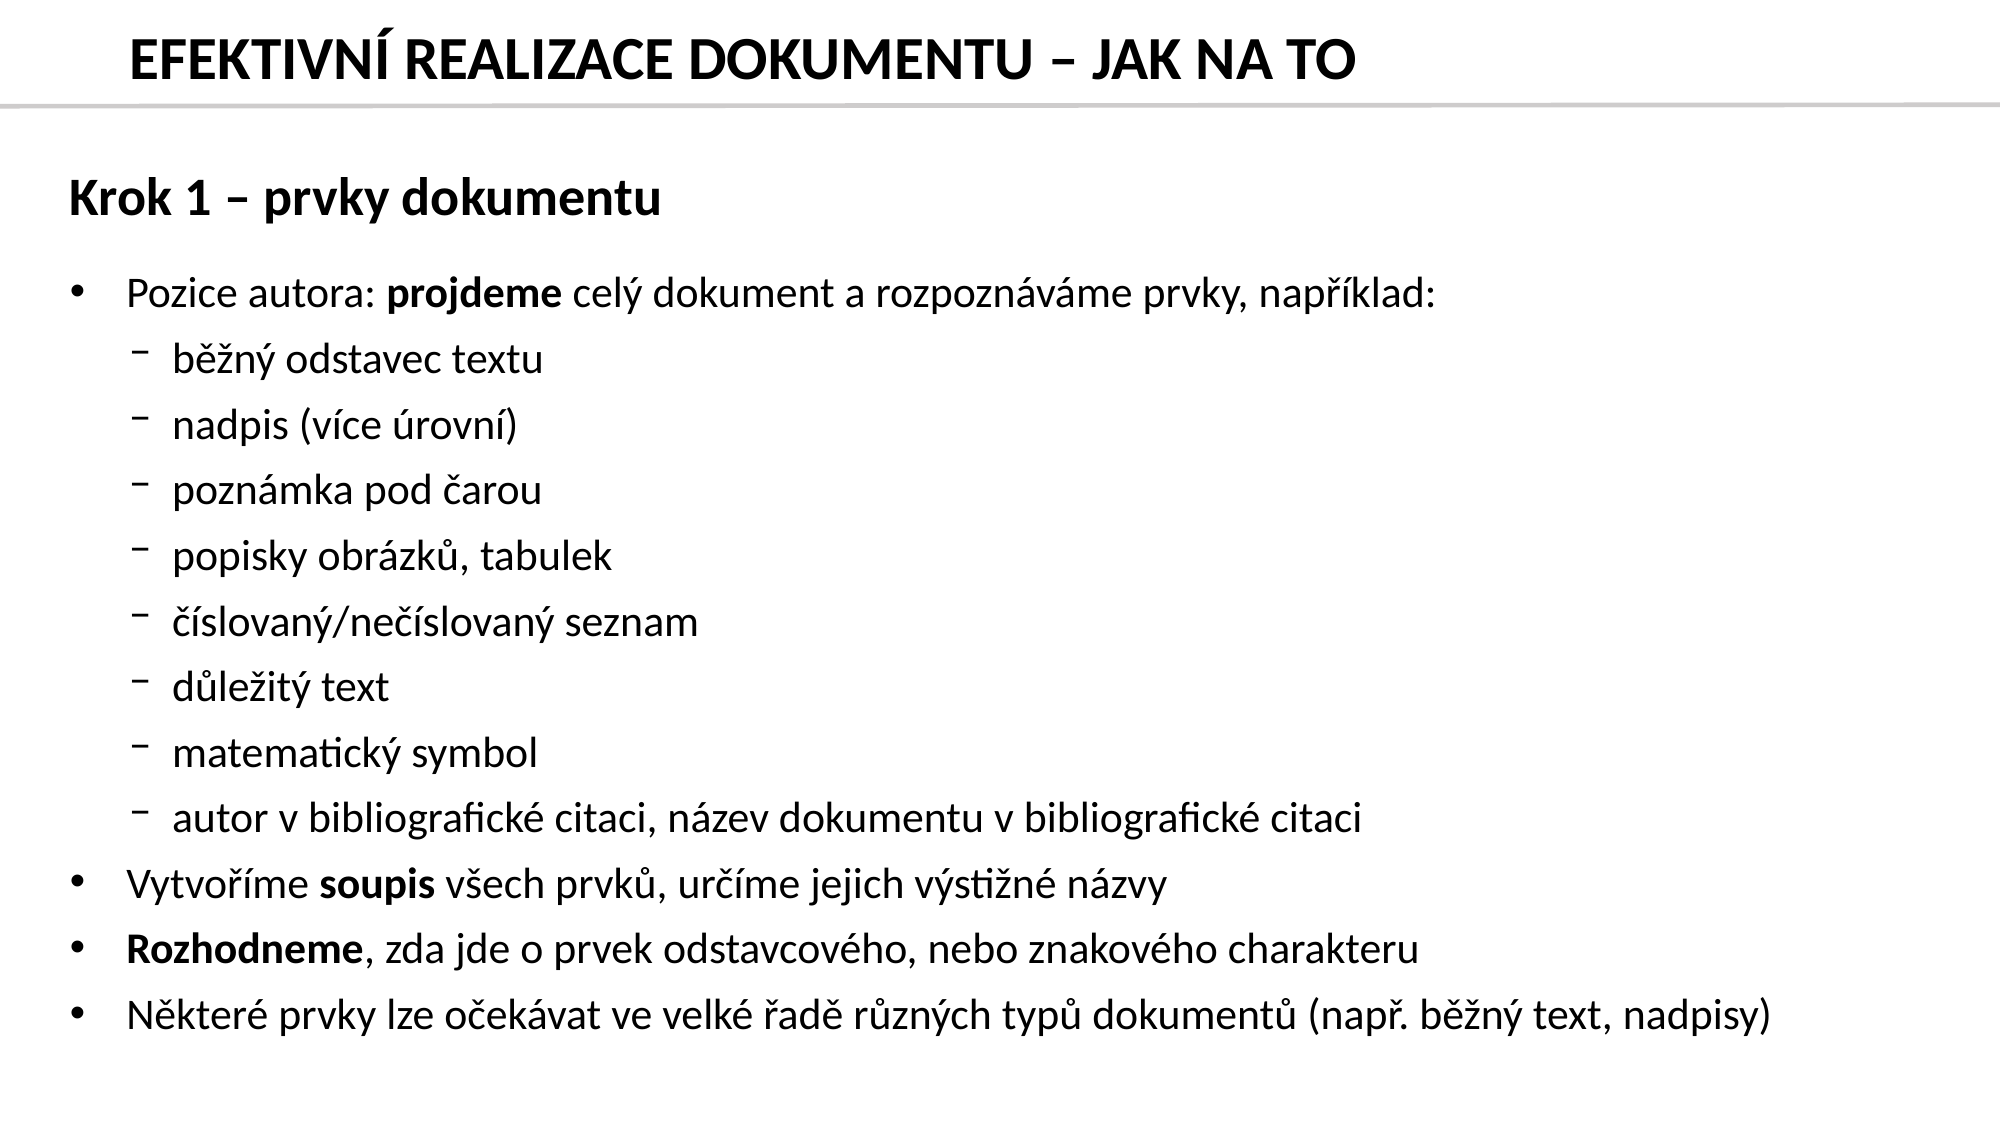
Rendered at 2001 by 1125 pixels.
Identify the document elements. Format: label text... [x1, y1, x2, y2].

list Krok 1 – prvky dokumentu [55, 160, 1841, 243]
list Pozice autora: projdeme celý dokument a rozpoznáváme prvky, například: běžný odstavec textu nadpis (více úrovní) poznámka pod čarou popisky obrázků, tabulek číslovaný/nečíslovaný seznam důležitý text matematický symbol autor v bibliografické citaci, název dokumentu v bibliografické citaci Vytvoříme soupis všech prvků, určíme jejich výstižné názvy Rozhodneme, zda jde o prvek odstavcového, nebo znakového charakteru Některé prvky lze očekávat ve velké řadě různých typů dokumentů (např. běžný text, nadpisy) [55, 243, 1841, 1106]
title EFEKTIVNÍ REALIZACE DOKUMENTU – JAK NA TO [0, 19, 1969, 101]
